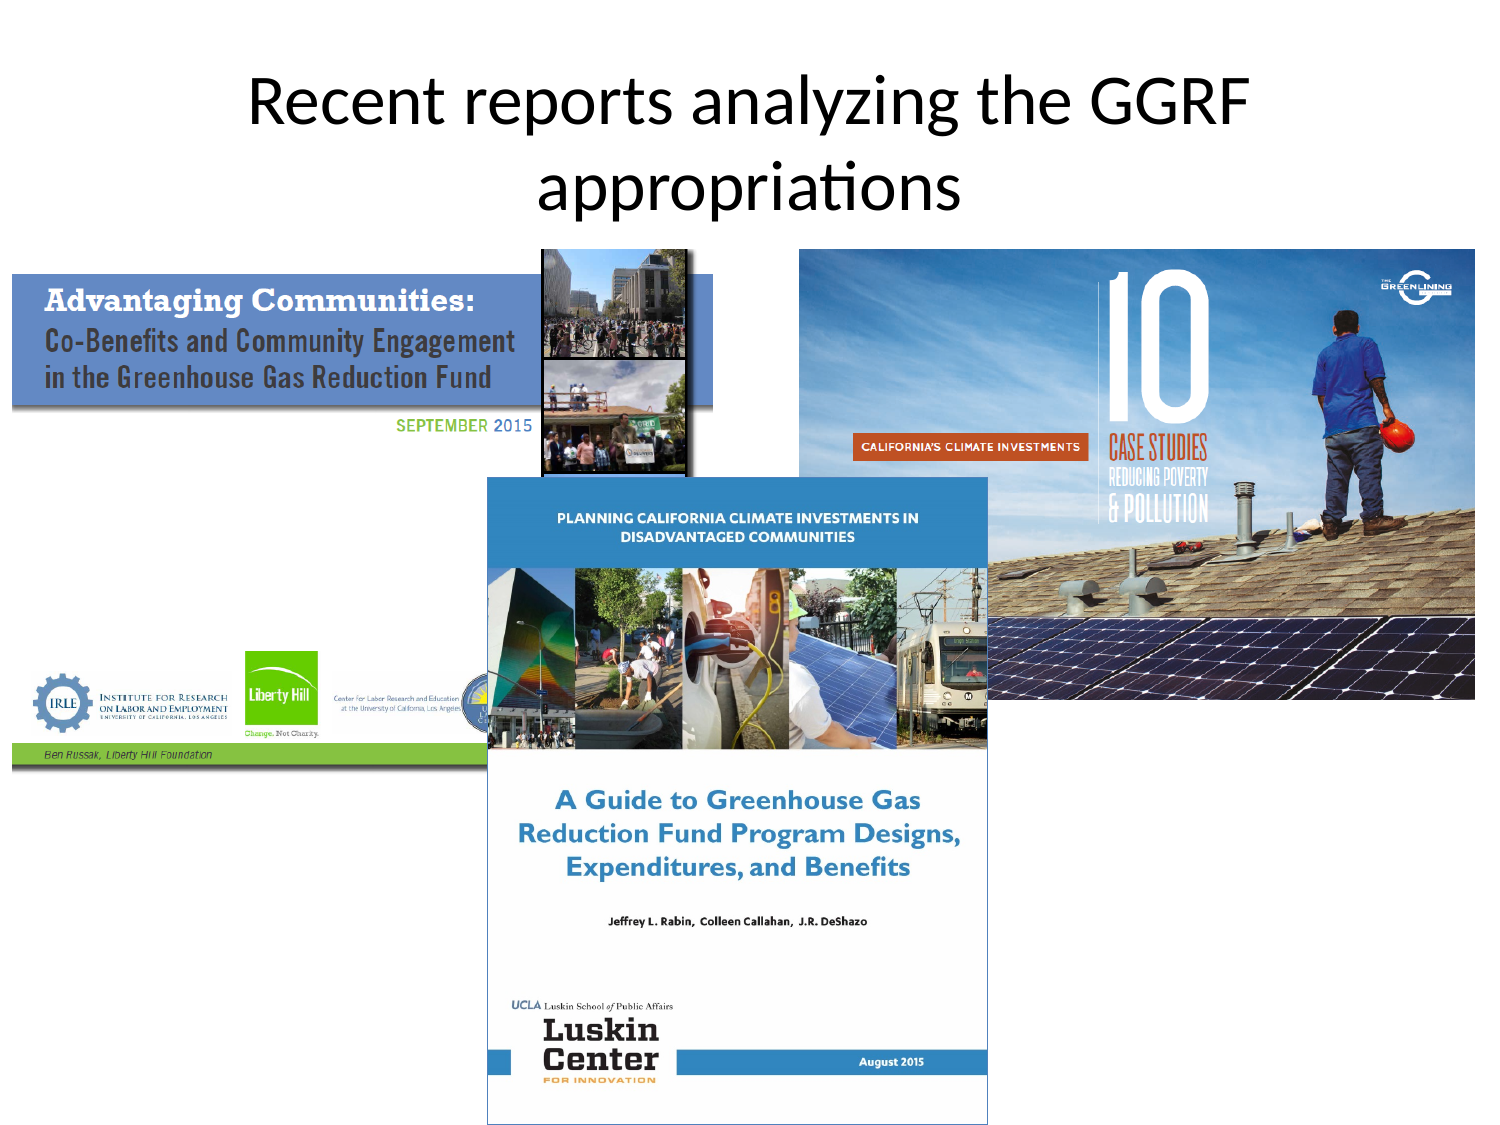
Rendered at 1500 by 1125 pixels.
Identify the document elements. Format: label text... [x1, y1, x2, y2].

title Recent reports analyzing the GGRF appropriations [75, 45, 1425, 233]
picture [12, 249, 1476, 1125]
